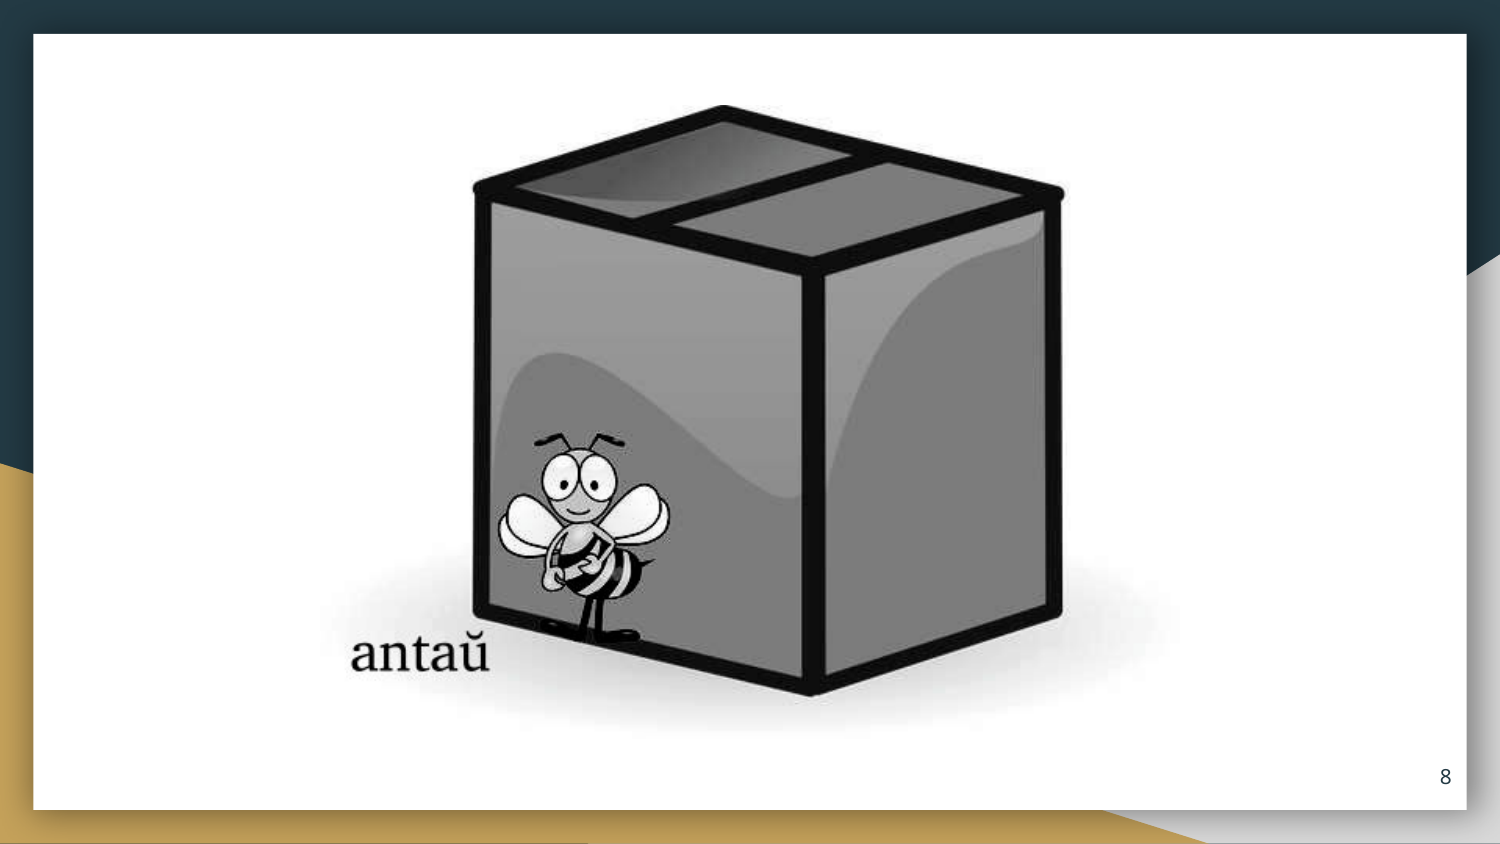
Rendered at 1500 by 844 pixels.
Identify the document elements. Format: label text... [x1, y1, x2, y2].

picture [319, 105, 1180, 739]
slide_number ‹#› [1376, 745, 1467, 810]
